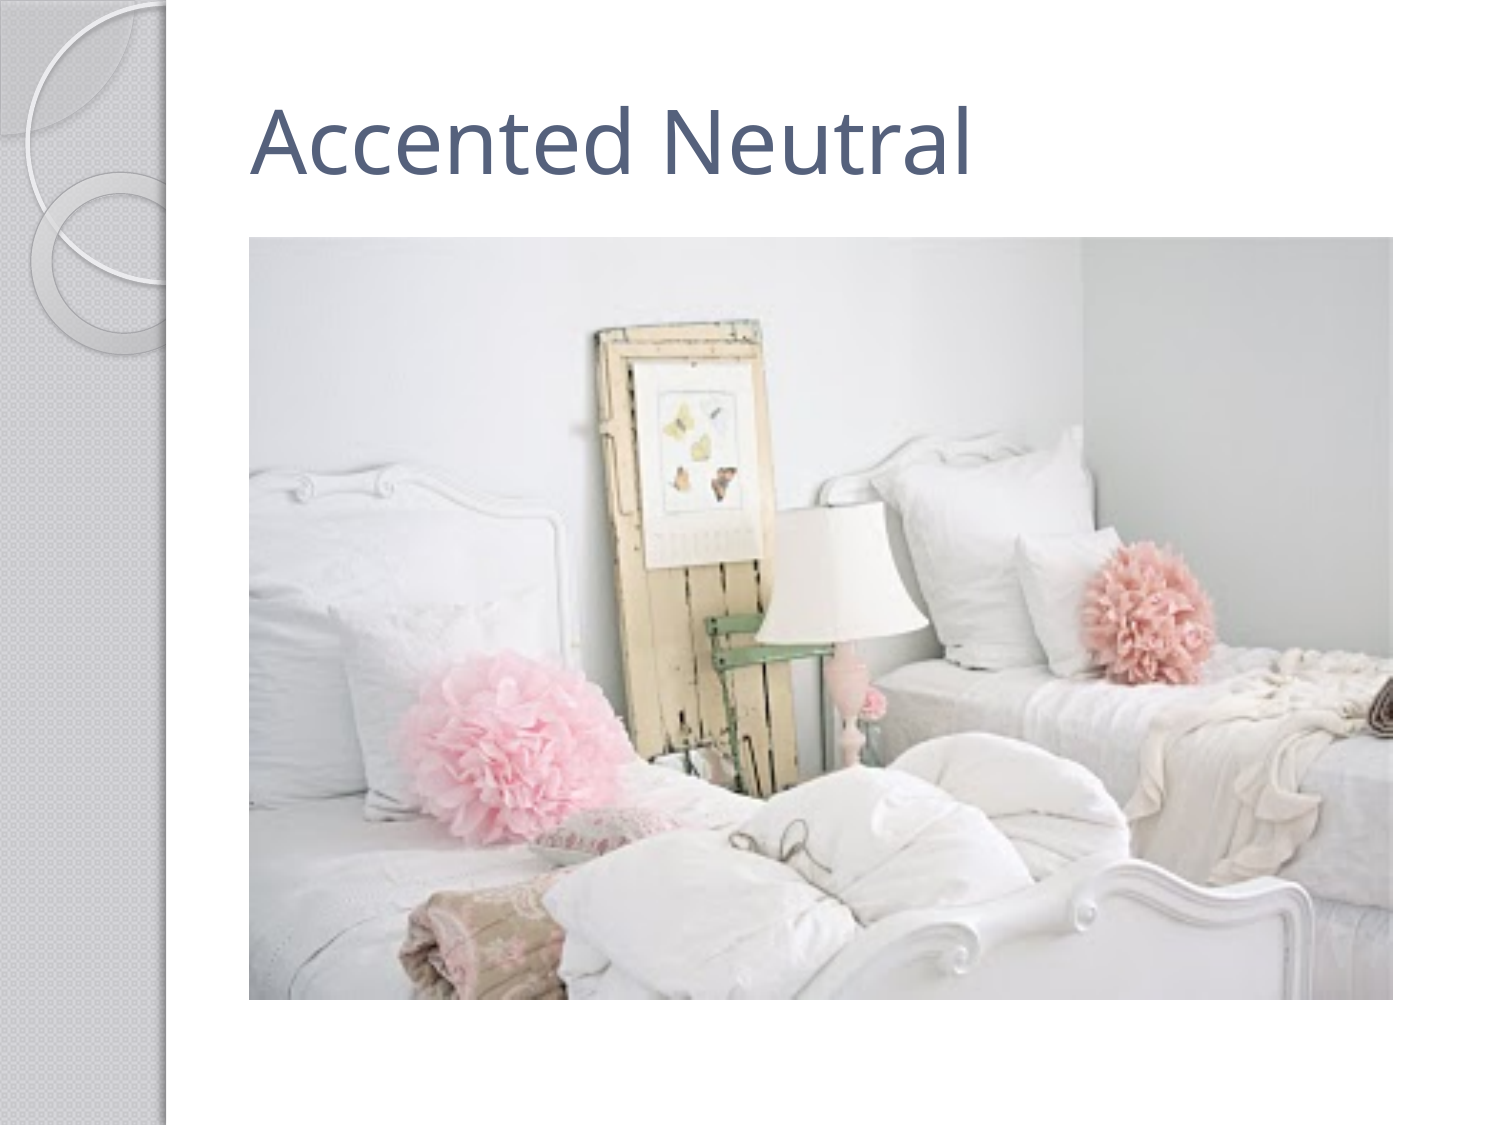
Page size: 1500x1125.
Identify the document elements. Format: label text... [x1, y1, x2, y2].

title Accented Neutral [235, 45, 1466, 233]
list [249, 237, 1393, 1001]
